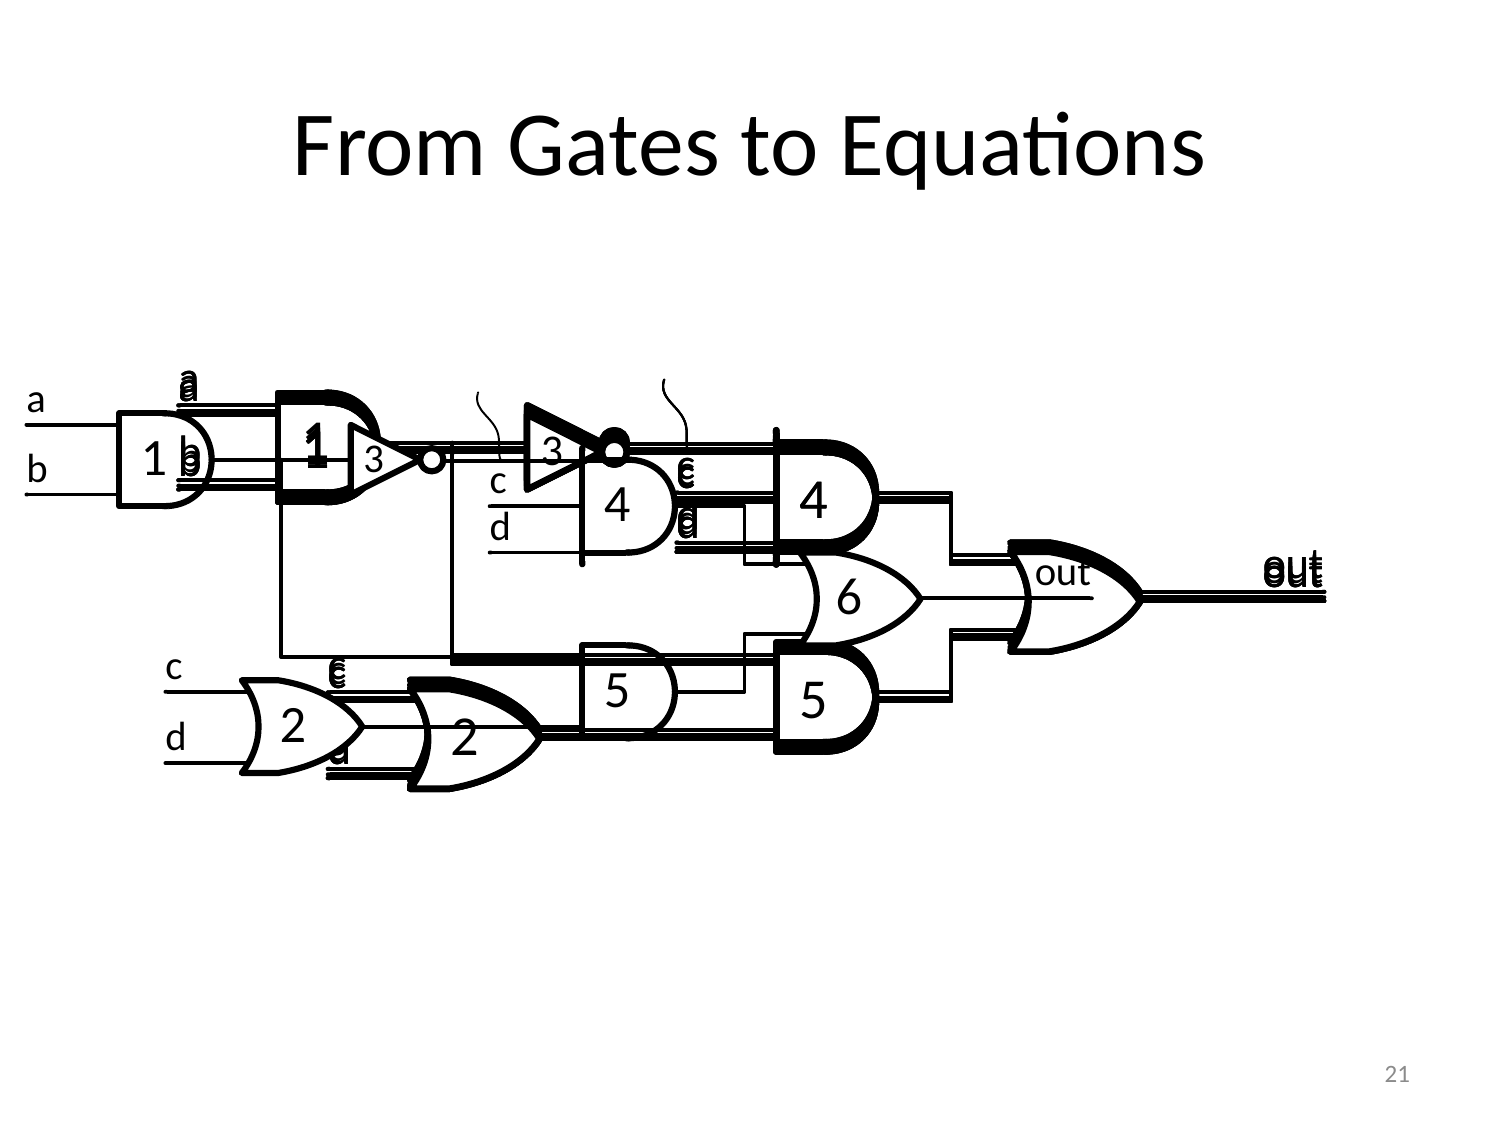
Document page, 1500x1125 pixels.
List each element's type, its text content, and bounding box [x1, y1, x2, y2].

picture [0, 308, 1500, 817]
title From Gates to Equations [75, 45, 1425, 233]
slide_number 21 [1074, 1042, 1425, 1103]
